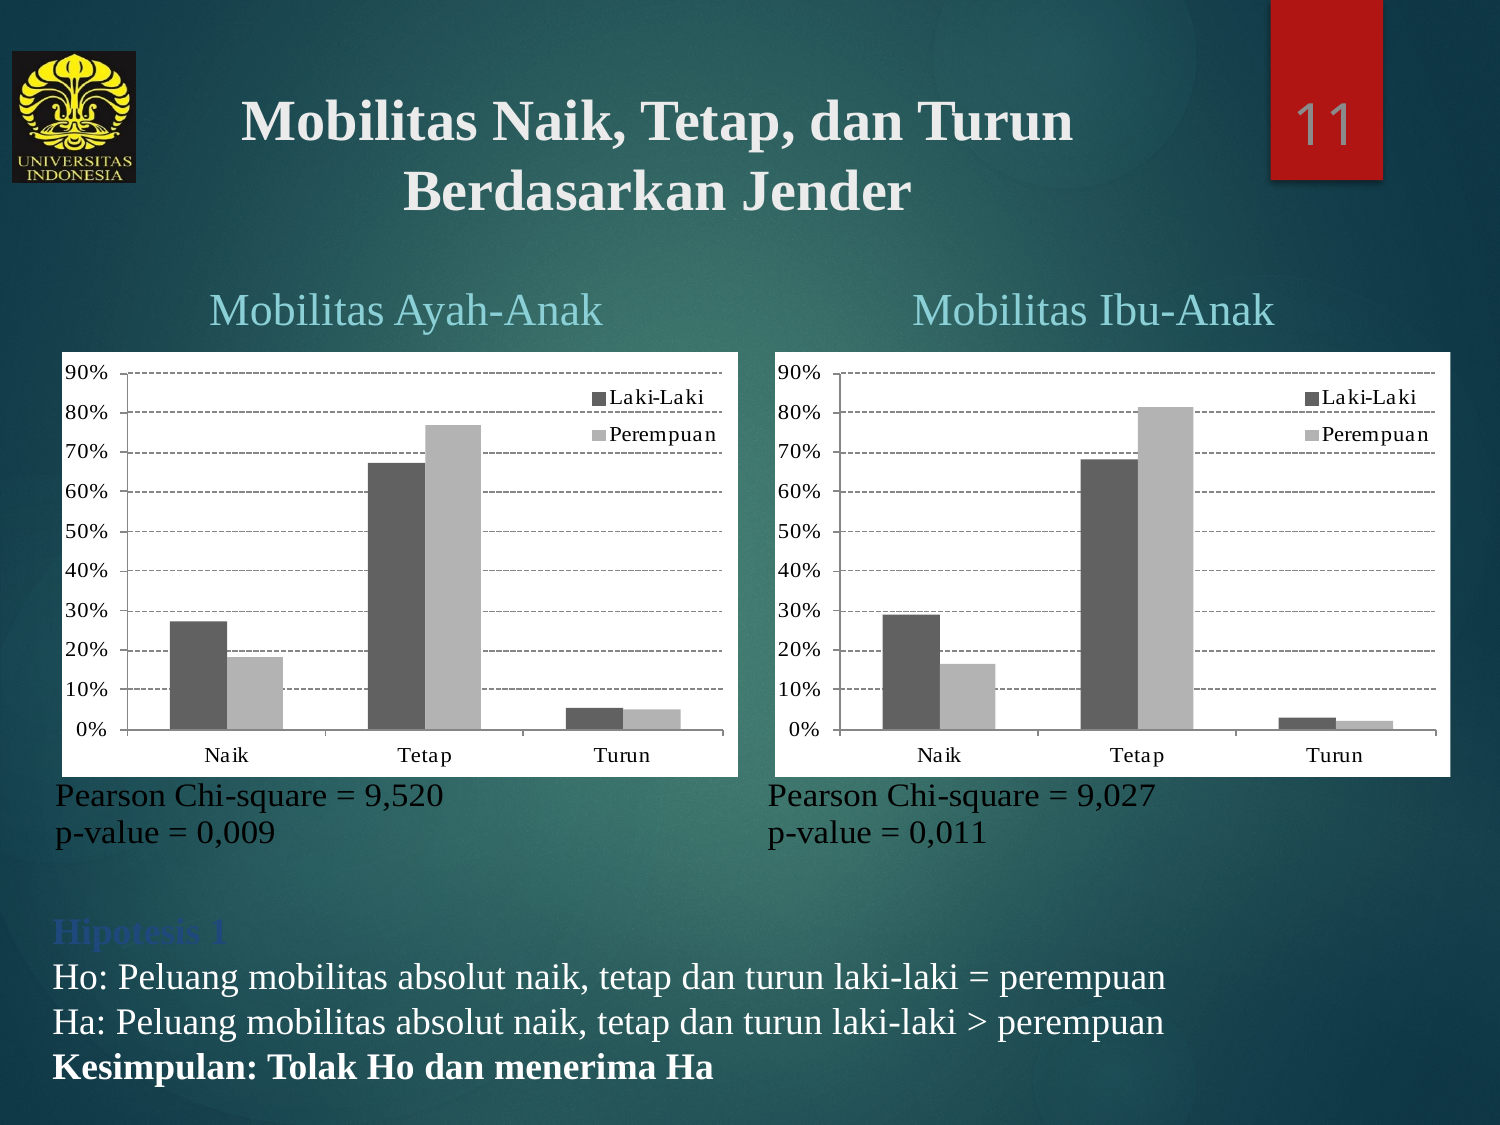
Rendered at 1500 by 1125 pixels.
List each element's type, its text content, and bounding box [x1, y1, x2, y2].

slide_number 11 [1273, 48, 1378, 175]
list Mobilitas Ibu-Anak [761, 237, 1425, 343]
title Mobilitas Naik, Tetap, dan Turun Berdasarkan Jender [79, 74, 1237, 238]
text_box Hipotesis 1 Ho: Peluang mobilitas absolut naik, tetap dan turun laki-laki = perempuan Ha: Peluang mobilitas absolut naik, tetap dan turun laki-laki > perempuan Kesimpulan: Tolak Ho dan menerima Ha [37, 940, 1470, 1095]
list Mobilitas Ayah-Anak [75, 237, 738, 343]
picture [12, 51, 136, 184]
picture [33, 349, 1467, 936]
